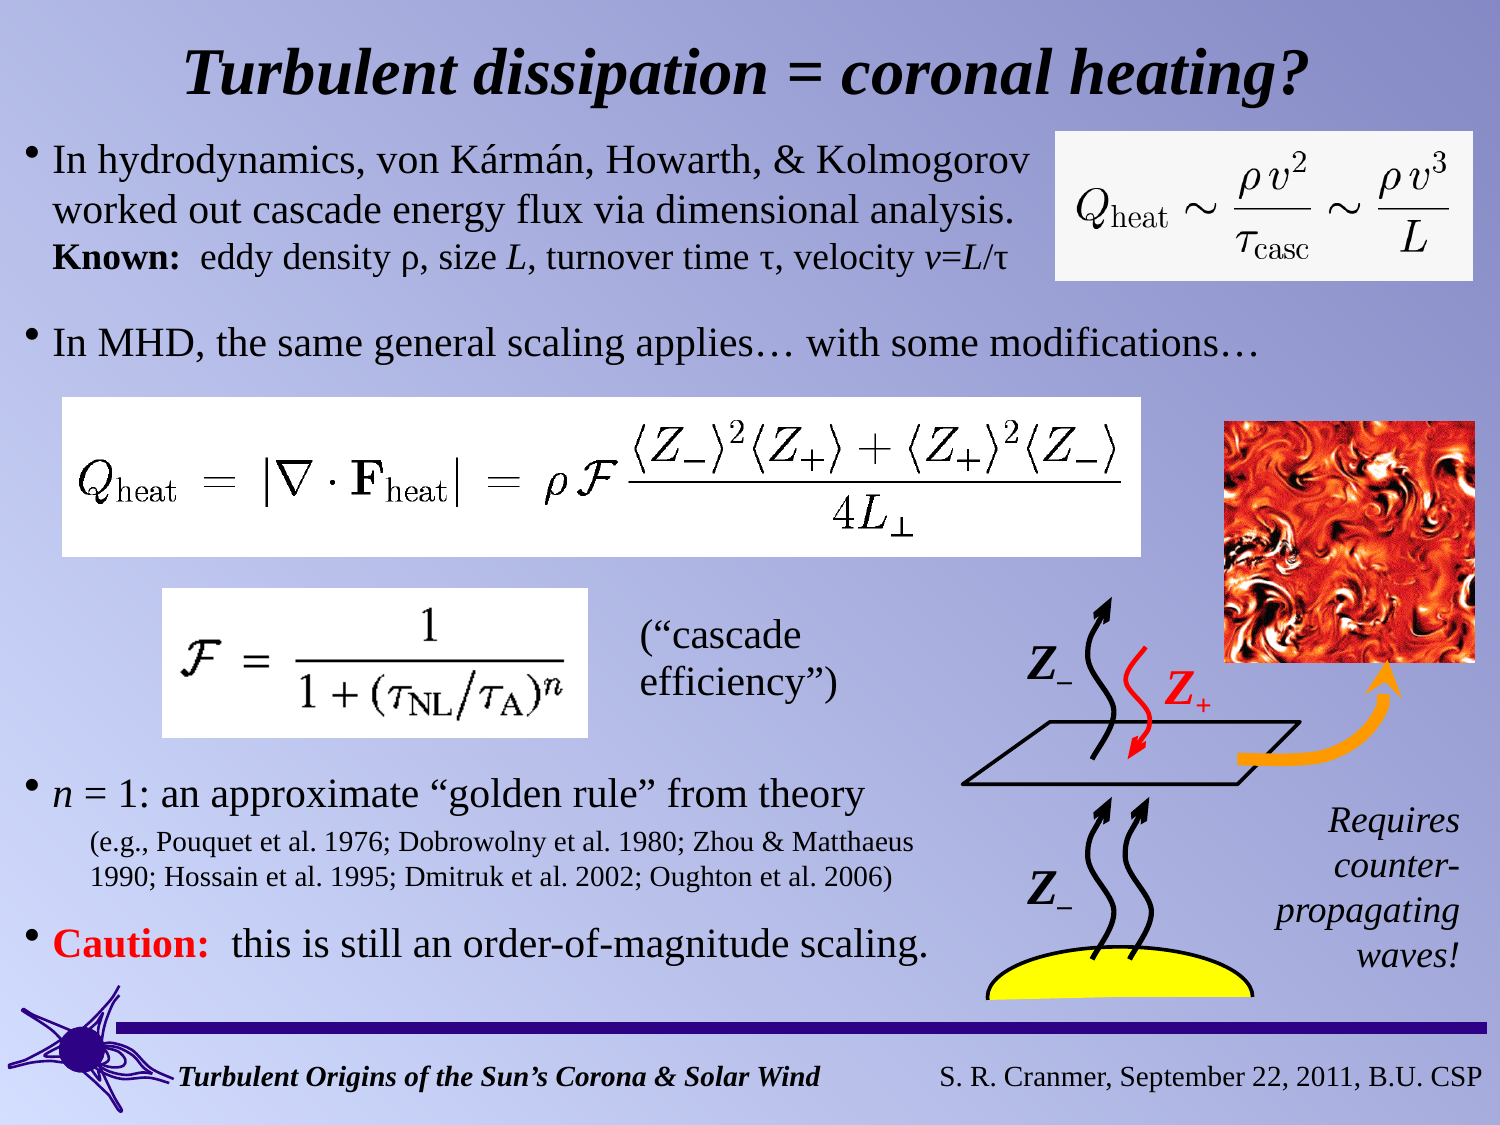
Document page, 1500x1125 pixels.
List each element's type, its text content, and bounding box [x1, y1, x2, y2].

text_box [9, 306, 1476, 1001]
picture [1055, 131, 1473, 281]
title Turbulent dissipation = coronal heating? [18, 10, 1476, 126]
text_box In hydrodynamics, von Kármán, Howarth, & Kolmogorov worked out cascade energy flux via dimensional analysis. Known: eddy density ρ, size L, turnover time τ, velocity v=L/τ [9, 124, 1063, 285]
